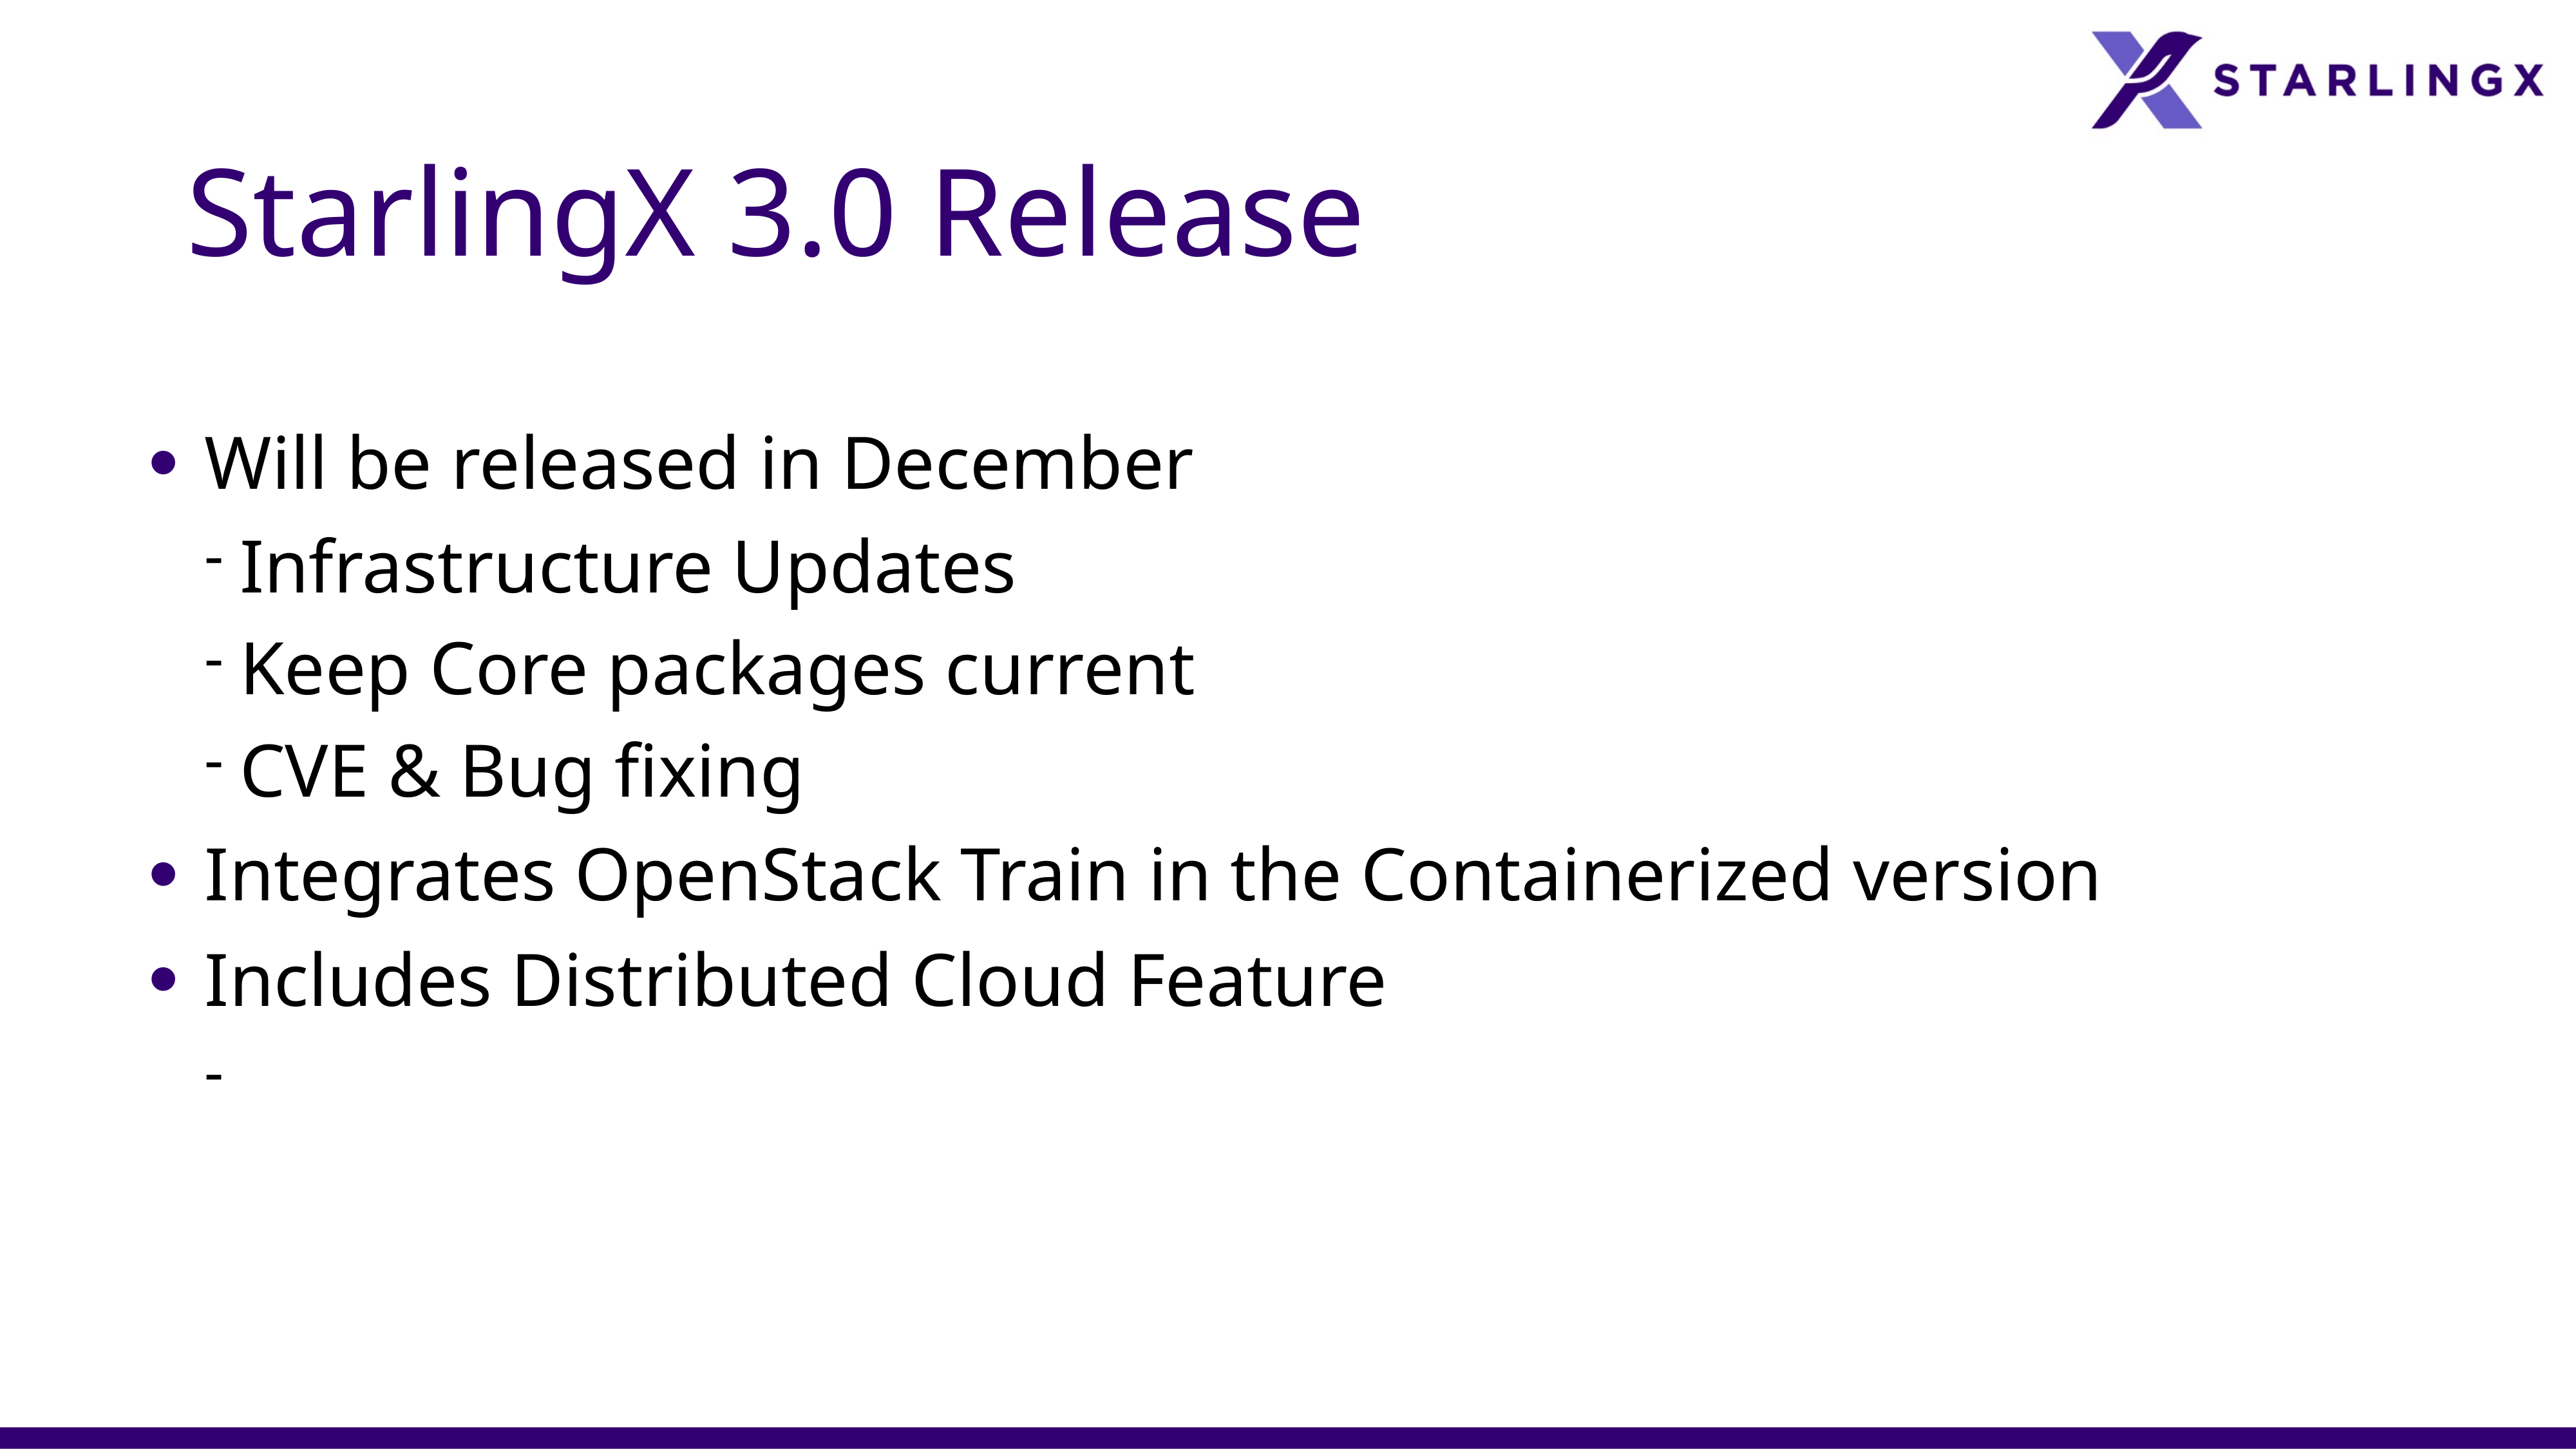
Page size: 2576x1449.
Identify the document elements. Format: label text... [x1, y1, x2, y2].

text_box StarlingX 3.0 Release [177, 77, 2399, 357]
picture [2060, 0, 2576, 161]
text_box Will be released in December Infrastructure Updates Keep Core packages current CVE & Bug fixing Integrates OpenStack Train in the Containerized version Includes Distributed Cloud Feature [138, 417, 2361, 1233]
